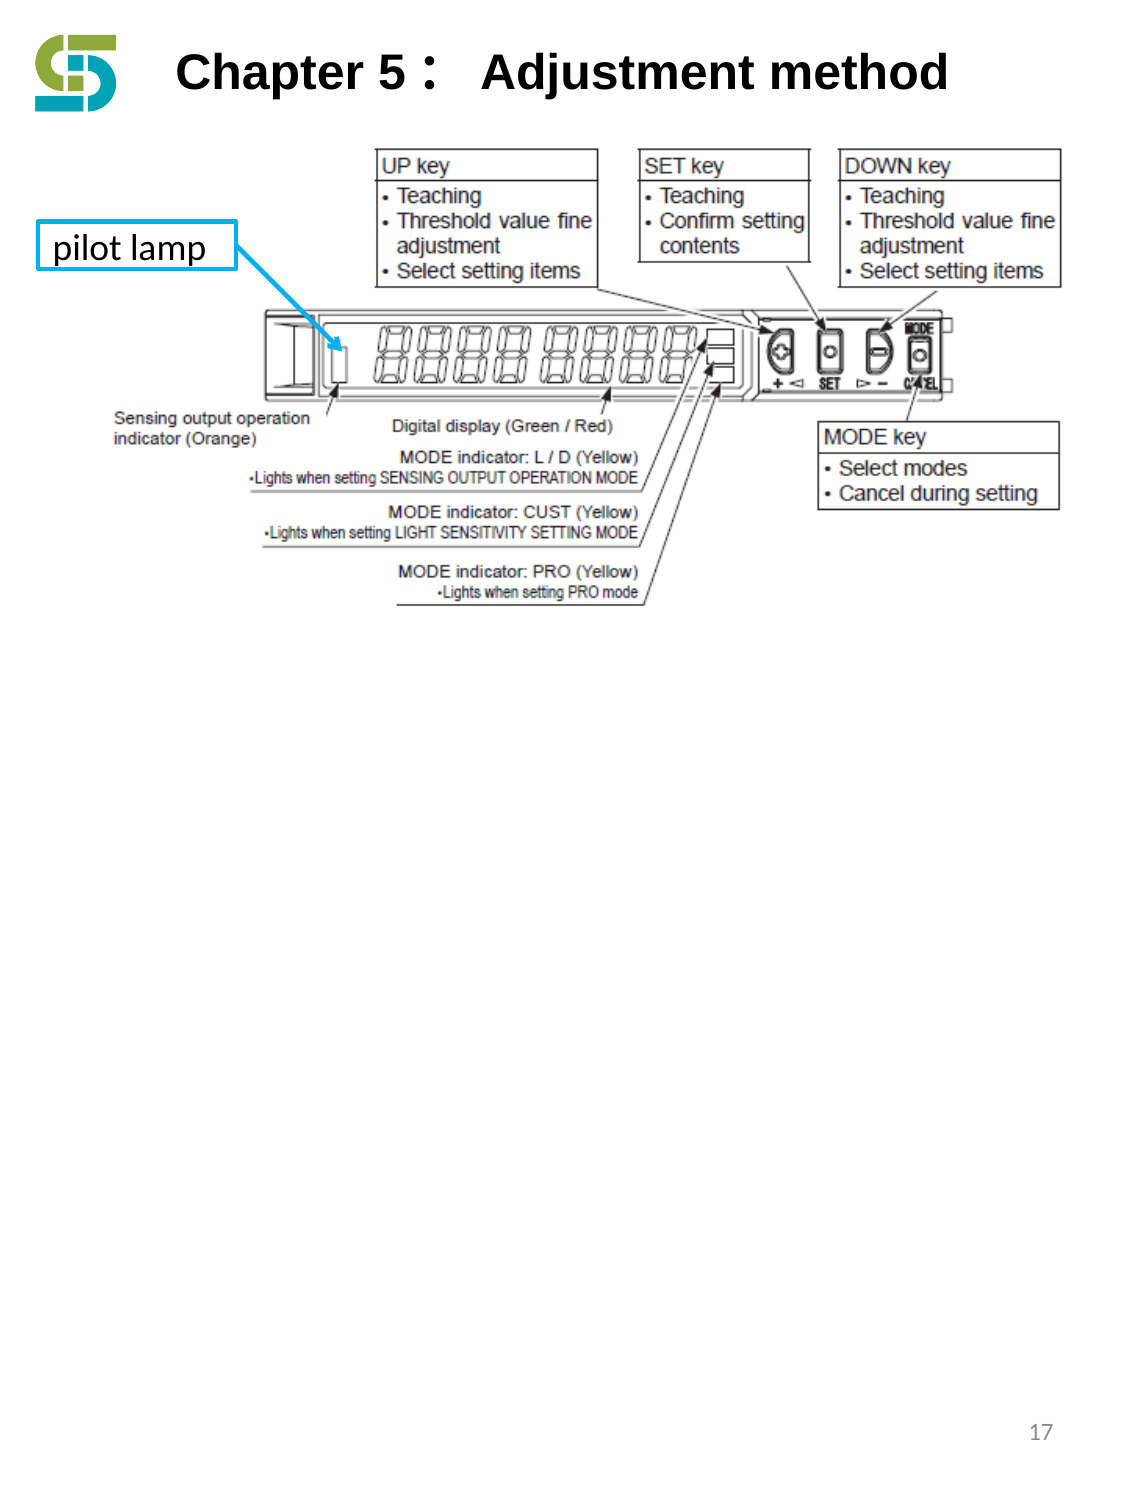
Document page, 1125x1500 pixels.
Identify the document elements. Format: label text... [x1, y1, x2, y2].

text_box pilot lamp [36, 219, 79, 271]
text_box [235, 244, 343, 352]
picture [84, 144, 1104, 617]
picture [0, 18, 161, 128]
text_box Chapter 5：Adjustment method [160, 32, 965, 107]
slide_number 17 [806, 1390, 1069, 1471]
picture [84, 225, 233, 266]
